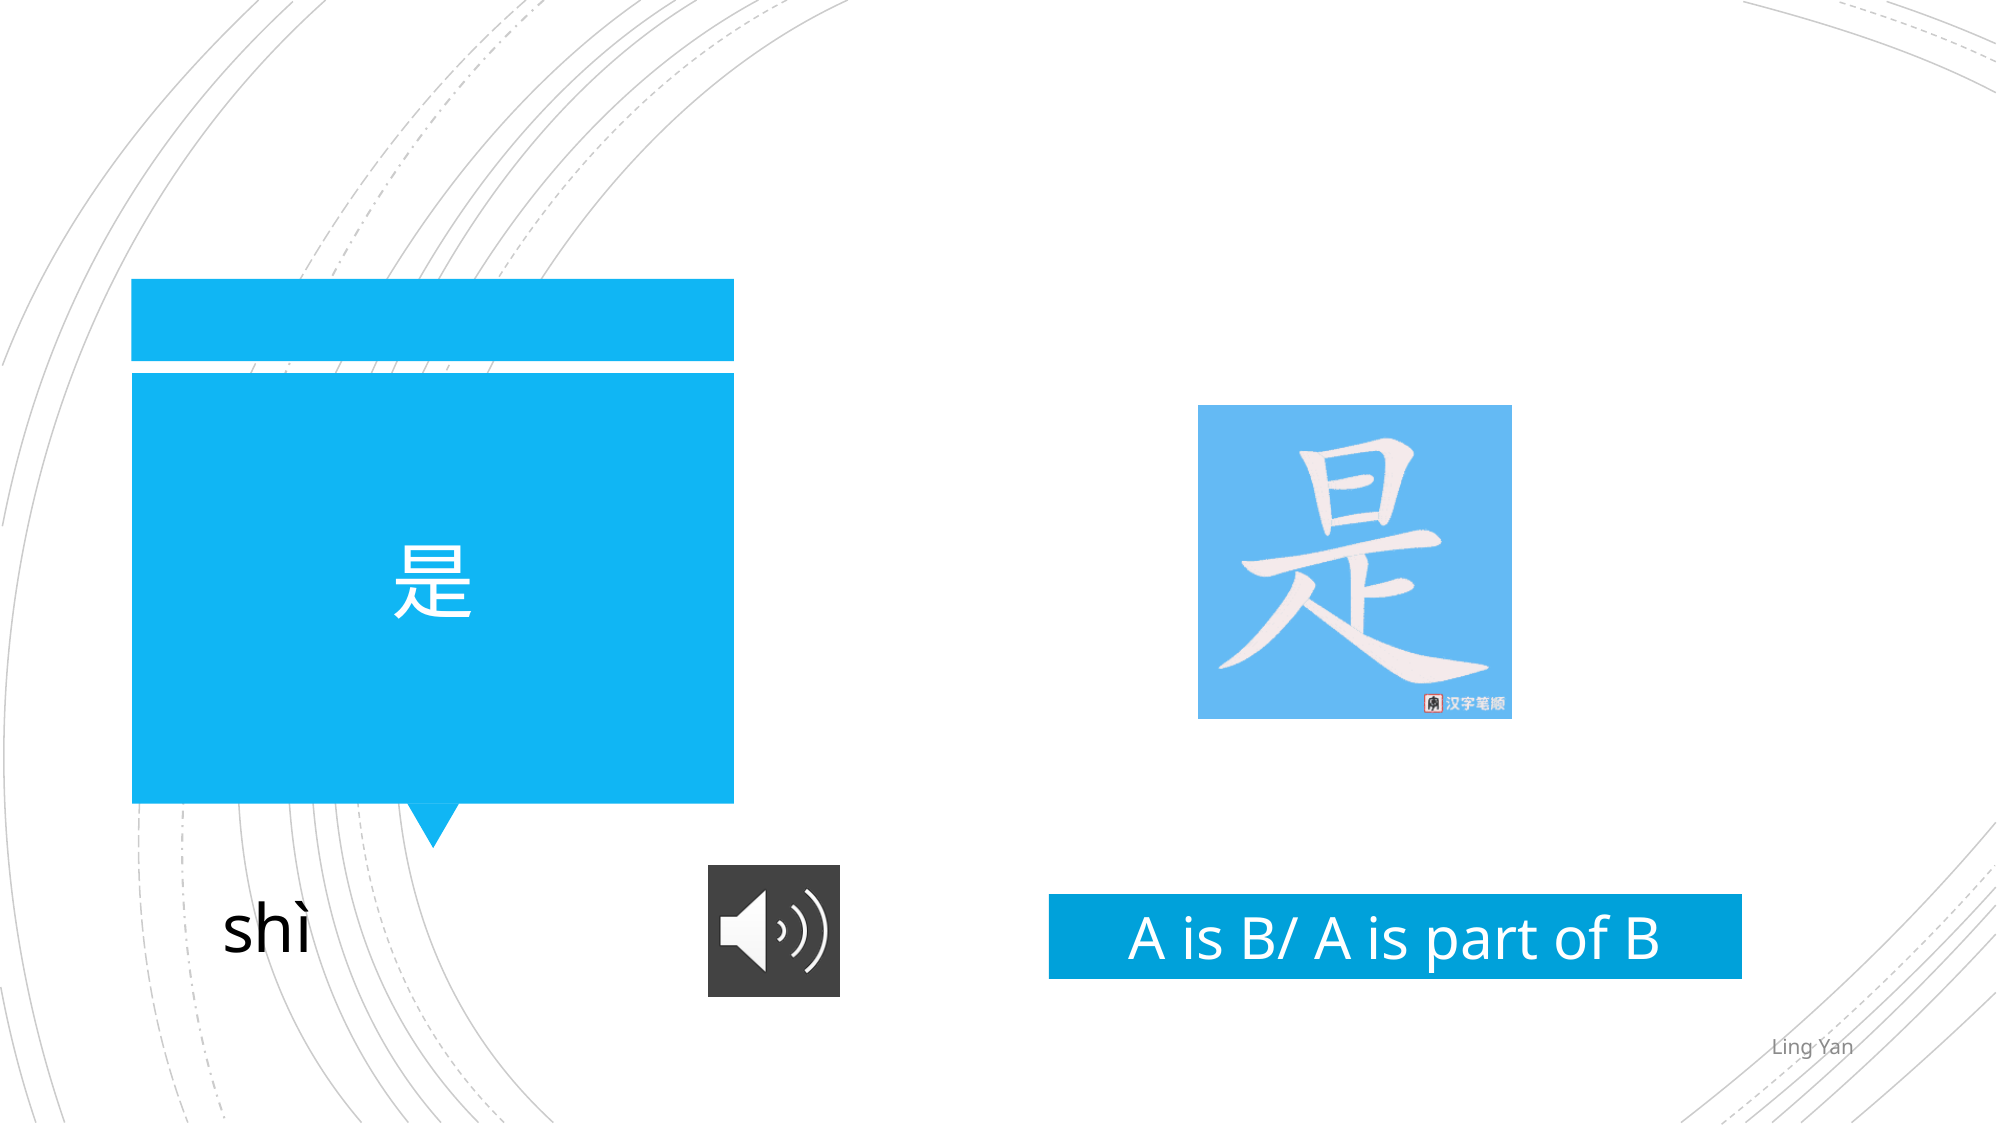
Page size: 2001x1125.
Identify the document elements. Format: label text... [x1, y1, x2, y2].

text_box shì [207, 877, 558, 973]
title 是 [145, 385, 720, 789]
footer Ling Yan [131, 1021, 1869, 1074]
picture [706, 864, 841, 998]
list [1198, 405, 1512, 719]
text_box A is B/ A is part of B [1048, 894, 1742, 979]
